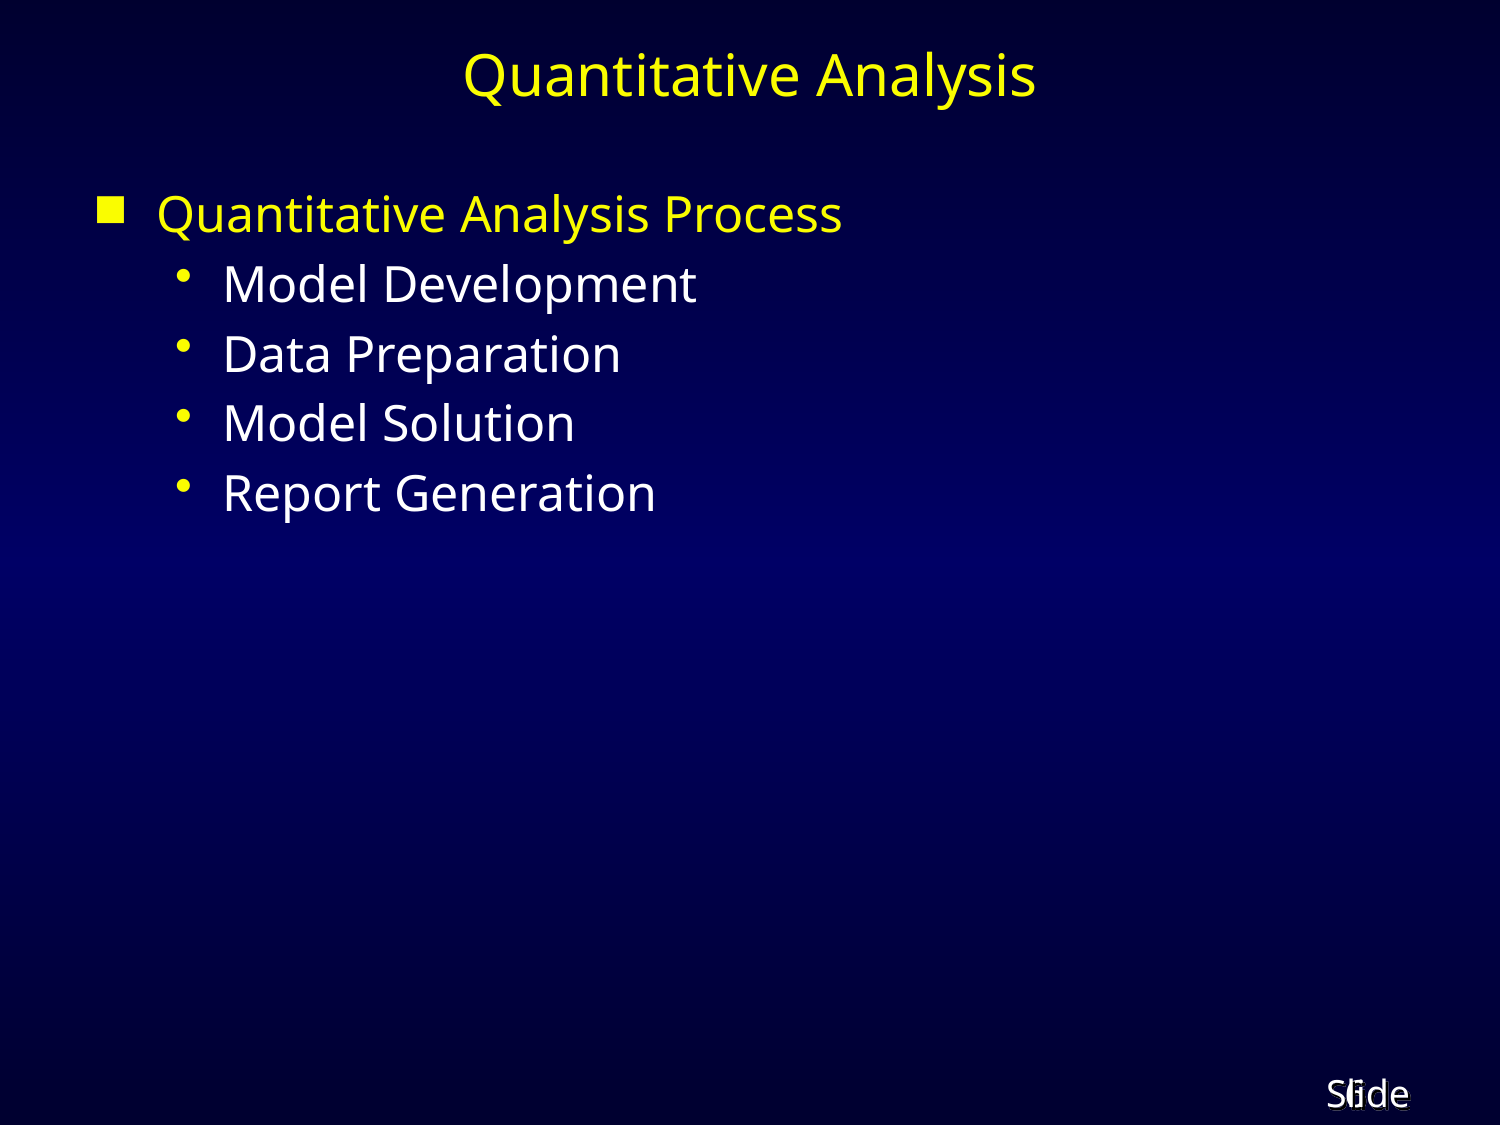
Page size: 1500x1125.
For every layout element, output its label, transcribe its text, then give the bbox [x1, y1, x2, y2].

list Quantitative Analysis Process Model Development Data Preparation Model Solution Report Generation [85, 174, 1415, 996]
title Quantitative Analysis [87, 5, 1414, 140]
